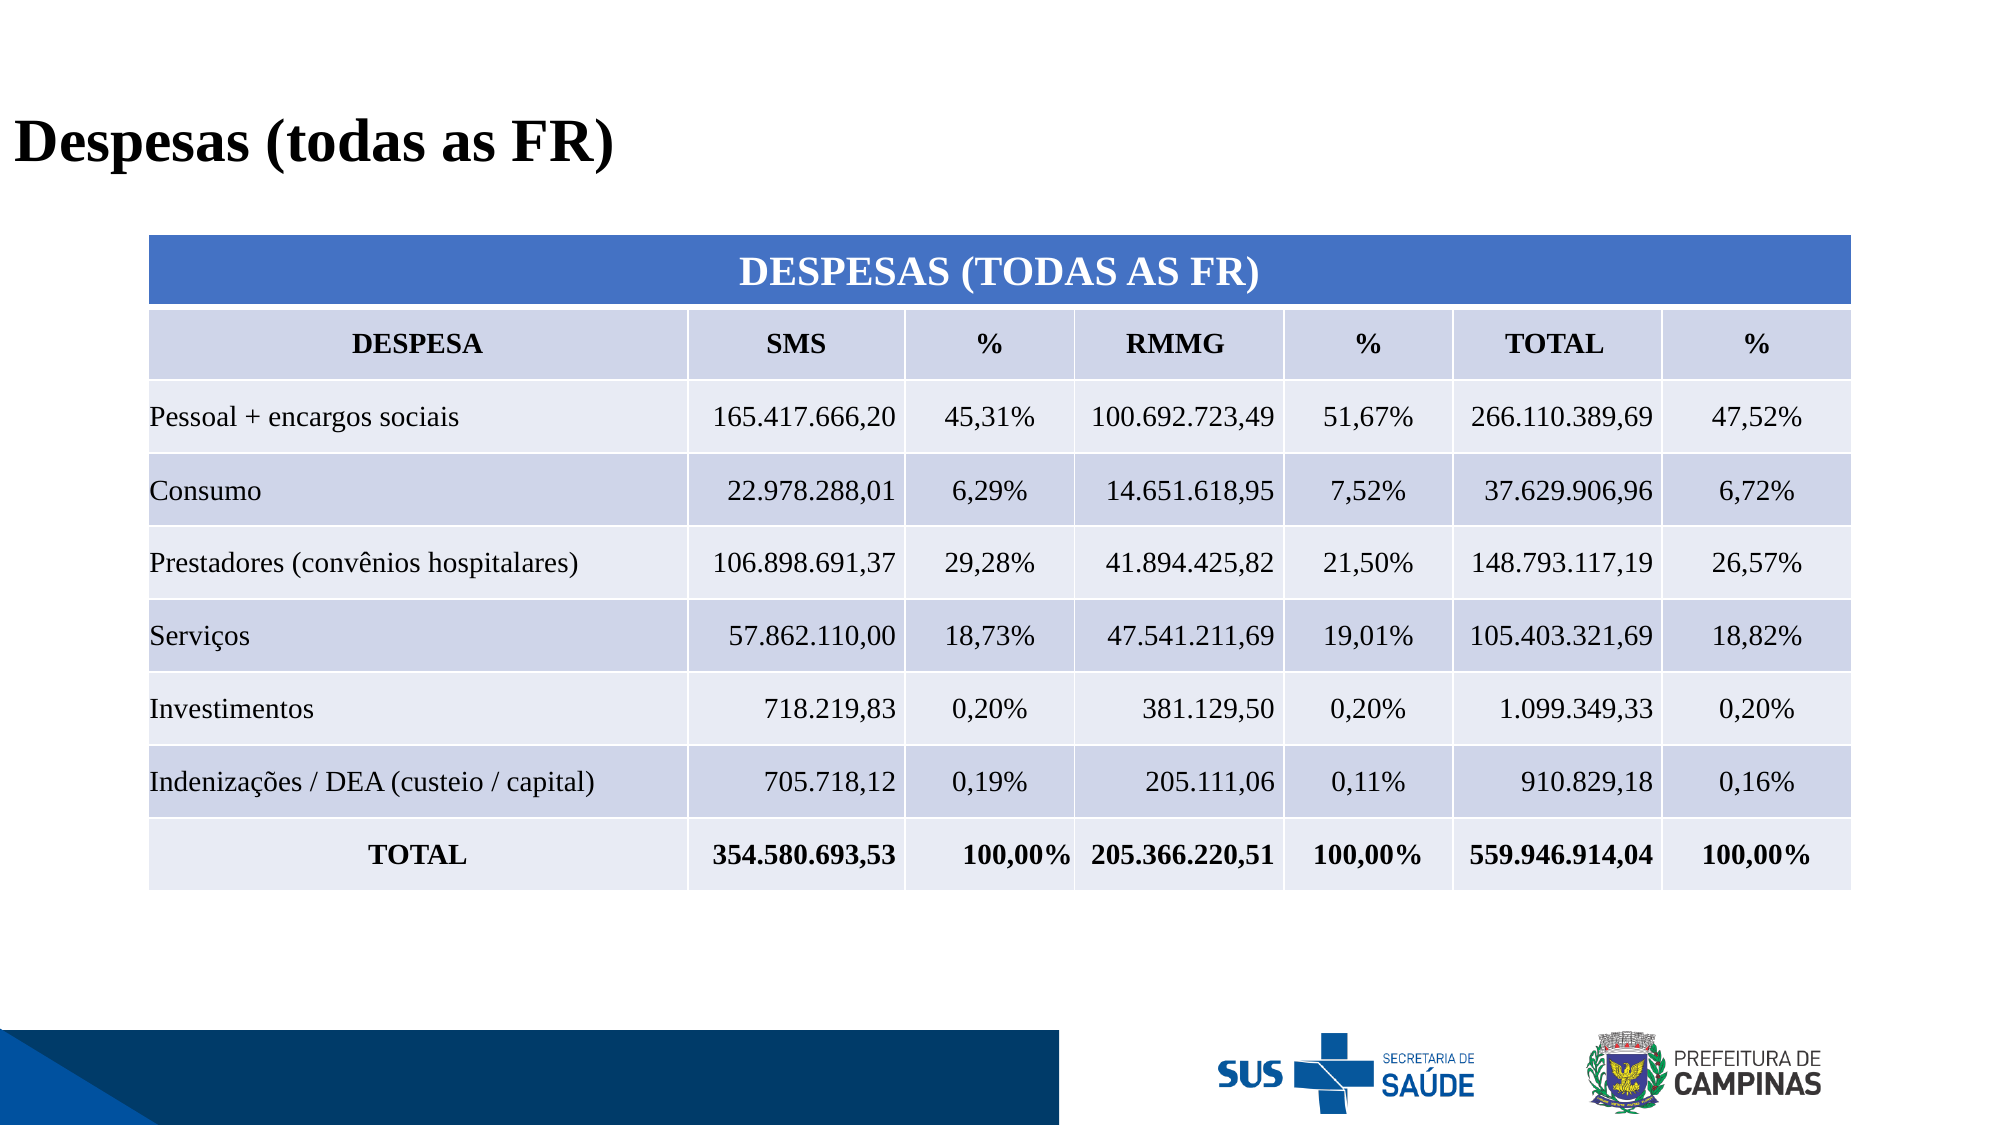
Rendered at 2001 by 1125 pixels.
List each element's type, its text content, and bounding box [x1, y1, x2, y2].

table_cell 51,67% [1285, 381, 1452, 452]
picture [1218, 1042, 1474, 1114]
table_cell 26,57% [1663, 527, 1851, 598]
table_cell 0,19% [906, 746, 1074, 817]
table_cell 45,31% [906, 381, 1074, 452]
table_cell % [906, 310, 1074, 379]
table_cell 910.829,18 [1454, 746, 1661, 817]
table_cell 0,16% [1663, 746, 1851, 817]
table_cell DESPESA [149, 310, 687, 379]
table_cell 47,52% [1663, 381, 1851, 452]
table_cell 266.110.389,69 [1454, 381, 1661, 452]
title Despesas (todas as FR) [0, 105, 1650, 182]
table_cell 47.541.211,69 [1075, 600, 1283, 671]
table_cell 705.718,12 [689, 746, 904, 817]
table_cell 6,29% [906, 454, 1074, 525]
table_cell 559.946.914,04 [1454, 819, 1661, 890]
table_cell 0,11% [1285, 746, 1452, 817]
table_cell 165.417.666,20 [689, 381, 904, 452]
table_cell 21,50% [1285, 527, 1452, 598]
table_cell 105.403.321,69 [1454, 600, 1661, 671]
table_cell Consumo [149, 454, 687, 525]
table_cell RMMG [1075, 310, 1283, 379]
list [0, 199, 1846, 1042]
table_cell TOTAL [149, 819, 687, 890]
table_cell 718.219,83 [689, 673, 904, 744]
table_cell 354.580.693,53 [689, 819, 904, 890]
table_cell 100,00% [1285, 819, 1452, 890]
table_cell 22.978.288,01 [689, 454, 904, 525]
table_cell 100,00% [906, 819, 1074, 890]
table_cell 1.099.349,33 [1454, 673, 1661, 744]
table_cell 106.898.691,37 [689, 527, 904, 598]
table_cell Serviços [149, 600, 687, 671]
table_cell Pessoal + encargos sociais [149, 381, 687, 452]
table_cell 100.692.723,49 [1075, 381, 1283, 452]
table_cell 41.894.425,82 [1075, 527, 1283, 598]
table_cell 37.629.906,96 [1454, 454, 1661, 525]
table_cell 0,20% [906, 673, 1074, 744]
table_cell Prestadores (convênios hospitalares) [149, 527, 687, 598]
table_cell 100,00% [1663, 819, 1851, 890]
table_cell % [1285, 310, 1452, 379]
table_cell Investimentos [149, 673, 687, 744]
table_cell % [1663, 310, 1851, 379]
table_cell 381.129,50 [1075, 673, 1283, 744]
table_cell 6,72% [1663, 454, 1851, 525]
table_cell 14.651.618,95 [1075, 454, 1283, 525]
table_cell 0,20% [1663, 673, 1851, 744]
table_cell 29,28% [906, 527, 1074, 598]
table_cell 205.111,06 [1075, 746, 1283, 817]
picture [1583, 1042, 1821, 1114]
table_cell 7,52% [1285, 454, 1452, 525]
table_cell 0,20% [1285, 673, 1452, 744]
table_cell Indenizações / DEA (custeio / capital) [149, 746, 687, 817]
table_cell 18,82% [1663, 600, 1851, 671]
table_cell 18,73% [906, 600, 1074, 671]
table_cell 19,01% [1285, 600, 1452, 671]
table_header DESPESAS (TODAS AS FR) [149, 235, 1851, 304]
table_cell SMS [689, 310, 904, 379]
table_cell 57.862.110,00 [689, 600, 904, 671]
table_cell TOTAL [1454, 310, 1661, 379]
table_cell 148.793.117,19 [1454, 527, 1661, 598]
table_cell 205.366.220,51 [1075, 819, 1283, 890]
